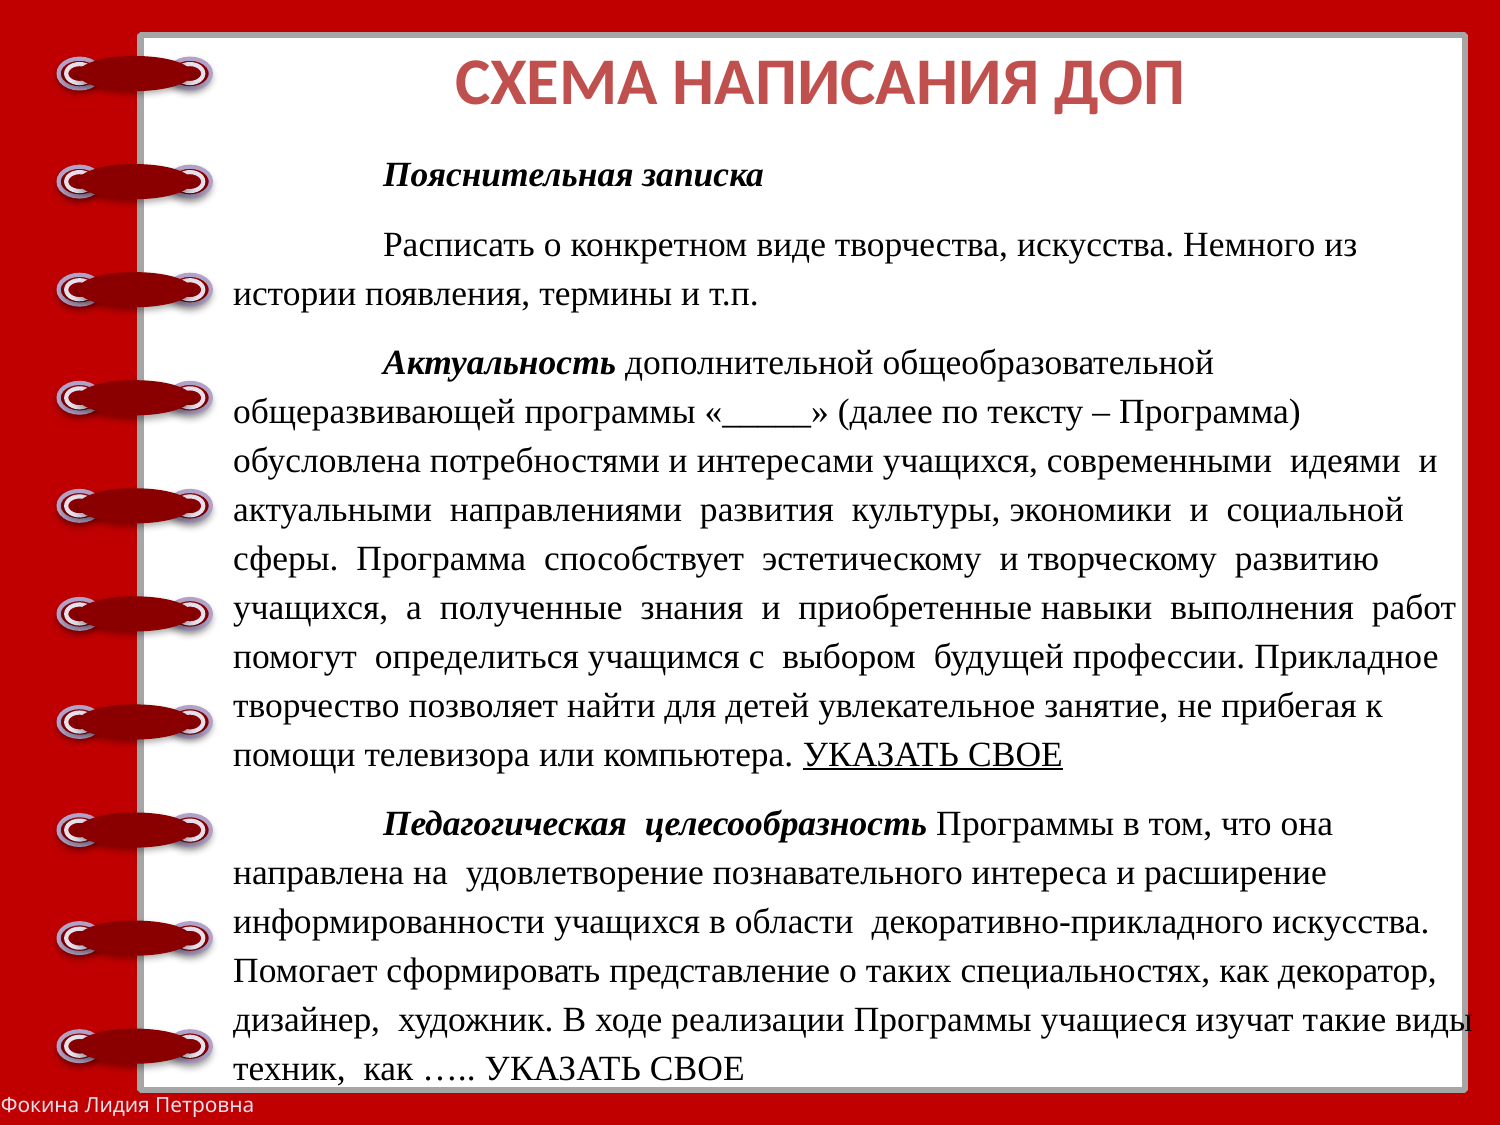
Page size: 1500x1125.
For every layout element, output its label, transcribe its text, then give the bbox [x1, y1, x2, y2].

text_box СХЕМА НАПИСАНИЯ ДОП [253, 30, 1388, 124]
text_box Пояснительная записка Расписать о конкретном виде творчества, искусства. Немного из истории появления, термины и т.п. Актуальность дополнительной общеобразовательной общеразвивающей программы «_____» (далее по тексту – Программа) обусловлена потребностями и интересами учащихся, современными идеями и актуальными направлениями развития культуры, экономики и социальной сферы. Программа способствует эстетическому и творческому развитию учащихся, а полученные знания и приобретенные навыки выполнения работ помогут определиться учащимся с выбором будущей профессии. Прикладное творчество позволяет найти для детей увлекательное занятие, не прибегая к помощи телевизора или компьютера. УКАЗАТЬ СВОЕ Педагогическая целесообразность Программы в том, что она направлена на удовлетворение познавательного интереса и расширение информированности учащихся в области декоративно-прикладного искусства. Помогает сформировать представление о таких специальностях, как декоратор, дизайнер, художник. В ходе реализации Программы учащиеся изучат такие виды техник, как ….. УКАЗАТЬ СВОЕ [218, 137, 1500, 1095]
